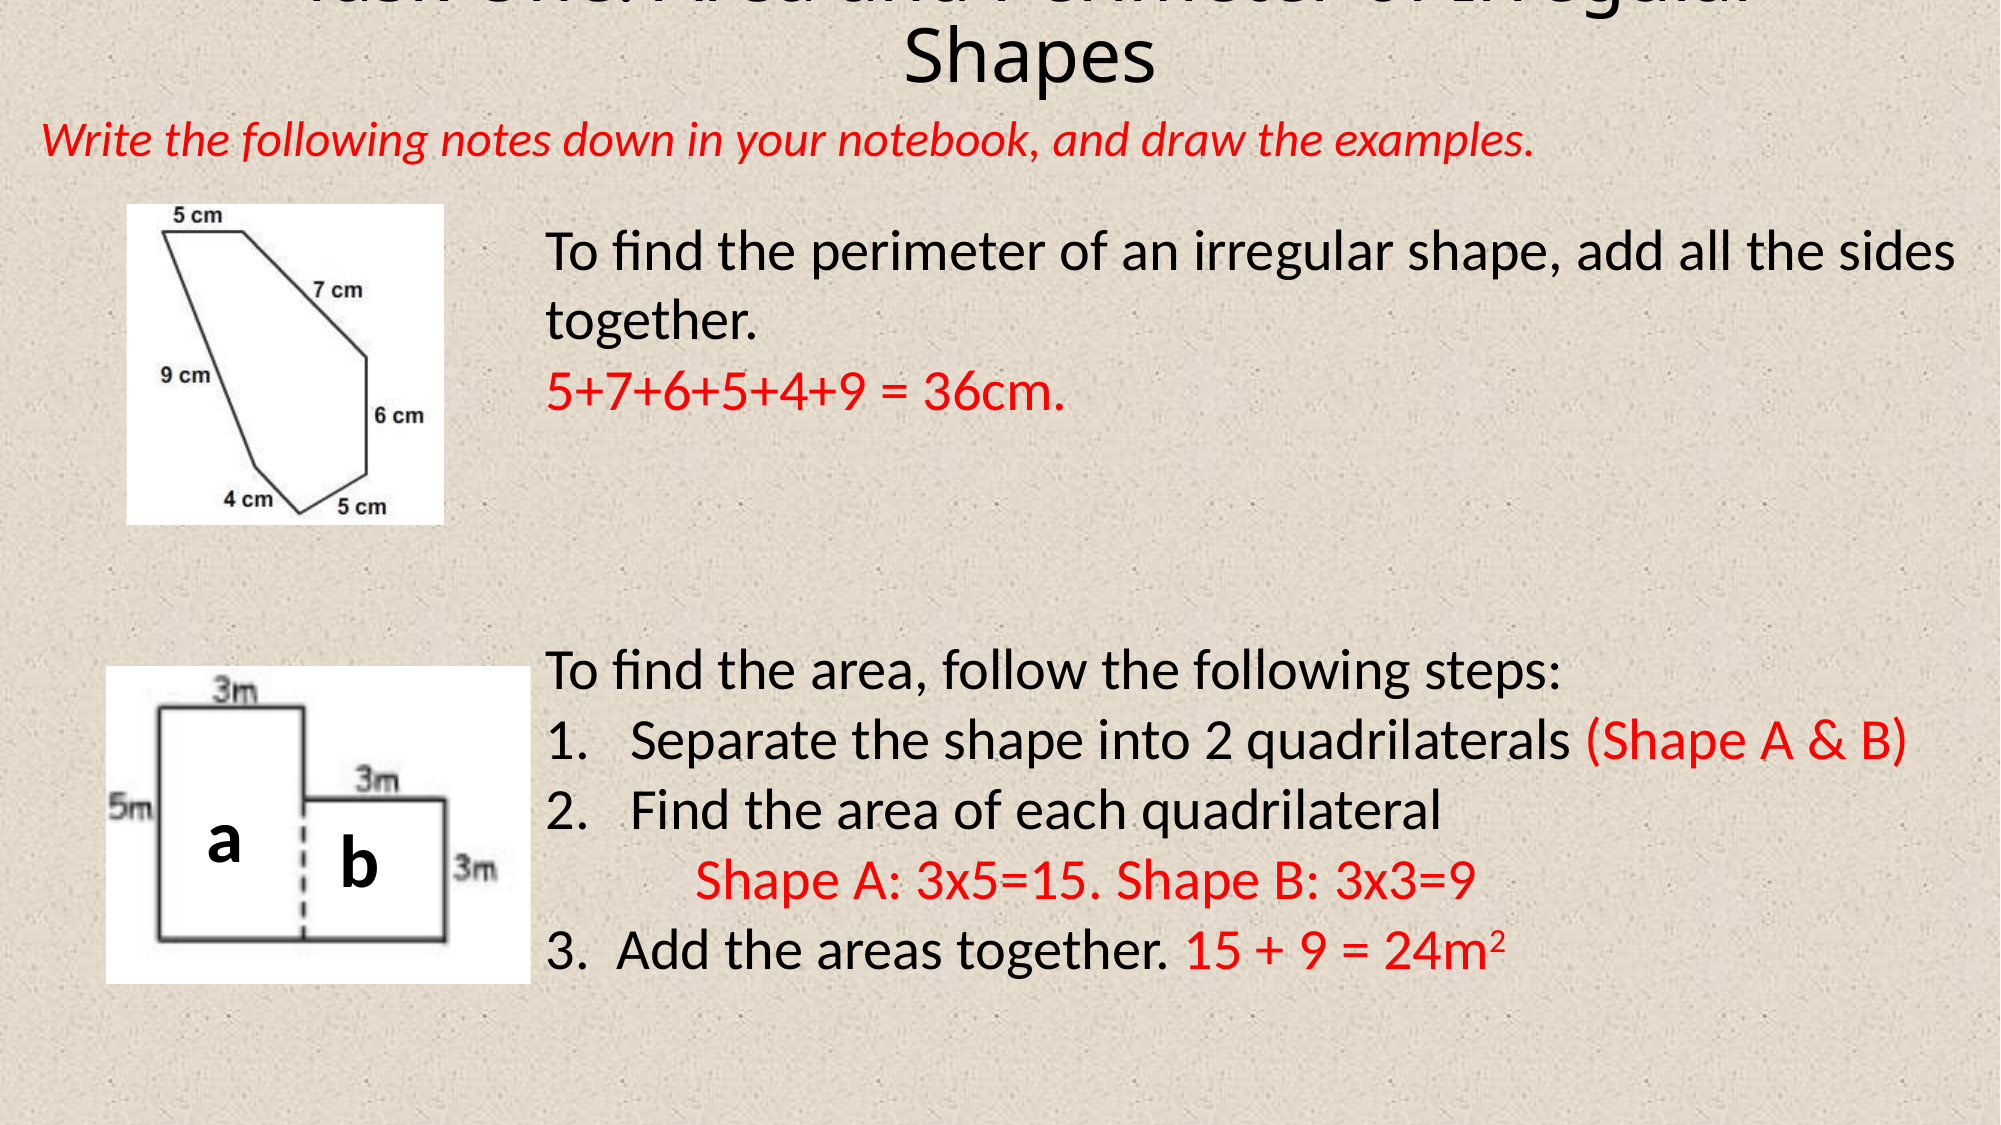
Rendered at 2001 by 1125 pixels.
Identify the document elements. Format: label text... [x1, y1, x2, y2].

picture [105, 666, 531, 984]
subtitle Write the following notes down in your notebook, and draw the examples. [25, 106, 1914, 1125]
title Task One: Area and Perimeter of Irregular Shapes [217, 8, 1844, 106]
picture [0, 0, 2001, 1125]
picture [126, 204, 444, 525]
text_box To find the perimeter of an irregular shape, add all the sides together. 5+7+6+5+4+9 = 36cm. To find the area, follow the following steps: Separate the shape into 2 quadrilaterals (Shape A & B) Find the area of each quadrilateral Shape A: 3x5=15. Shape B: 3x3=9 3. Add the areas together. 15 + 9 = 24m2 [530, 204, 2000, 989]
